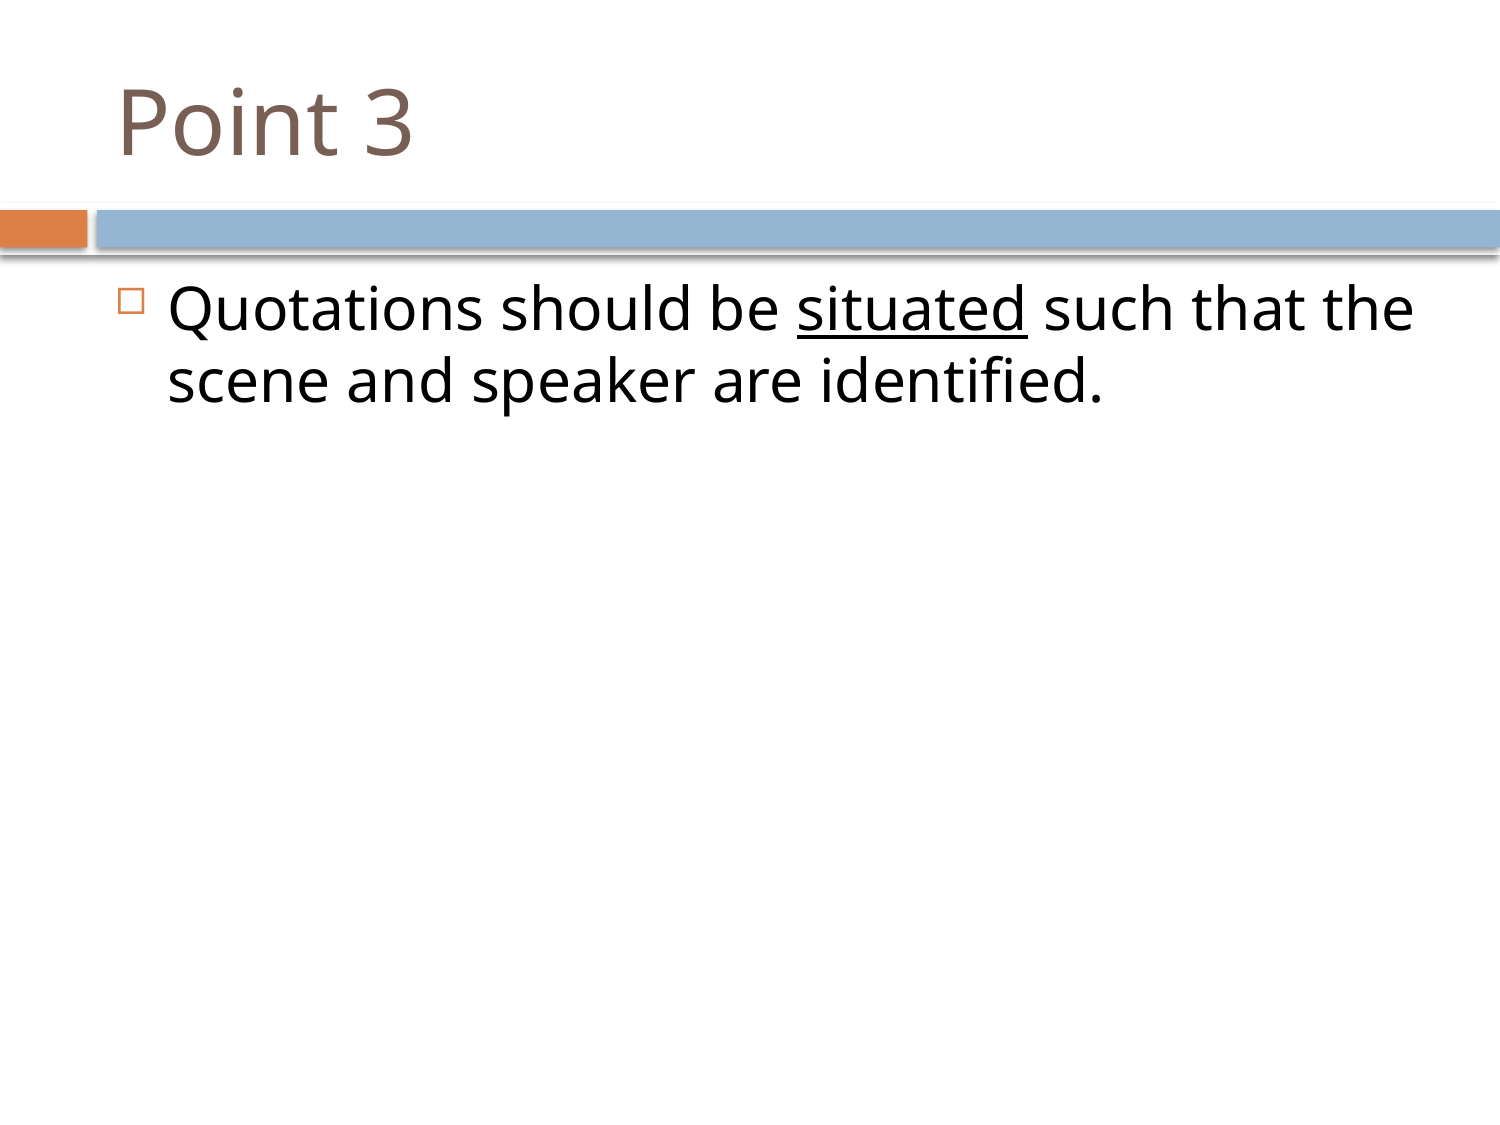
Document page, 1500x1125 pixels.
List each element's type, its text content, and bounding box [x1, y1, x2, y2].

title Point 3 [100, 37, 1438, 200]
list Quotations should be situated such that the scene and speaker are identified. [100, 262, 1438, 1000]
